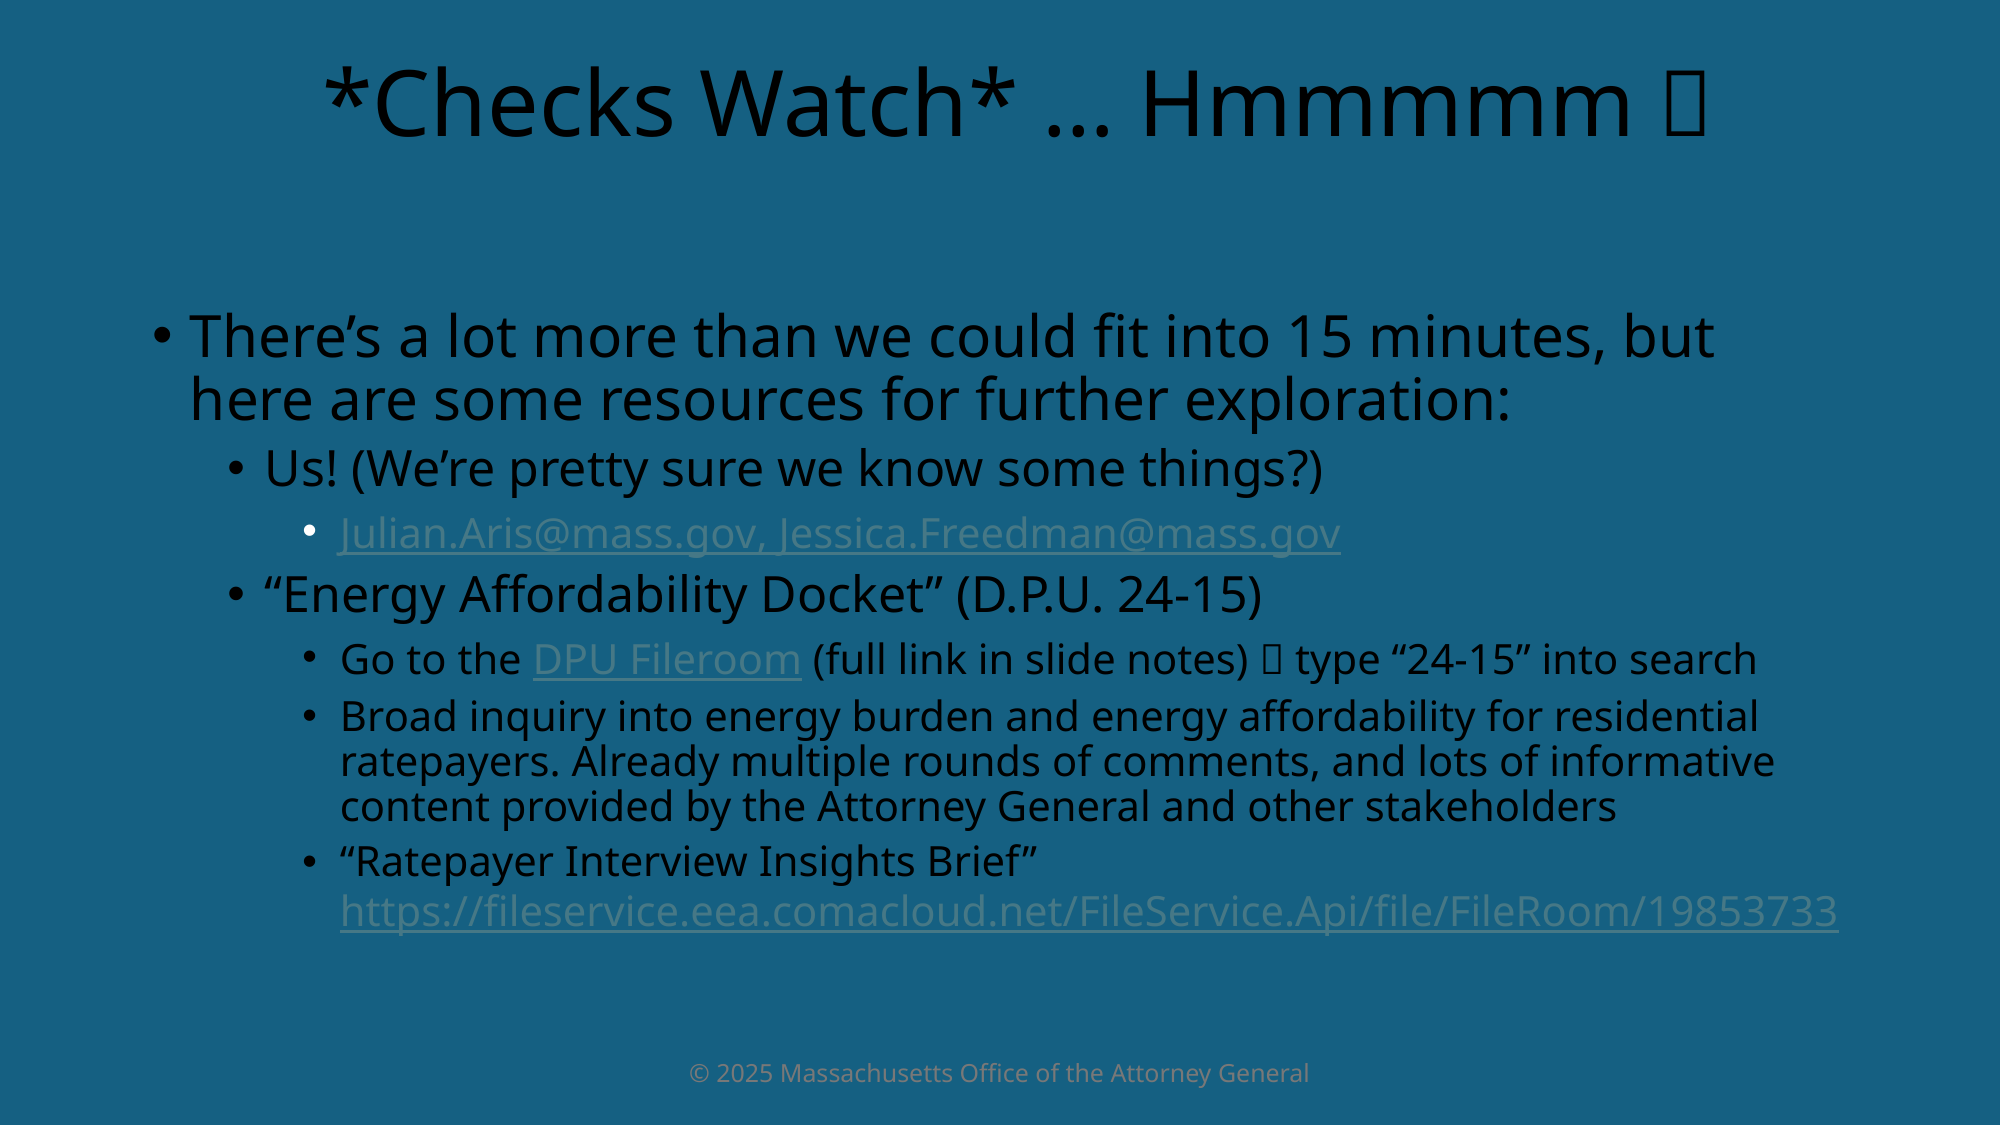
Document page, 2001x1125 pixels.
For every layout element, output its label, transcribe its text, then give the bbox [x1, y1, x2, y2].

title *Checks Watch* … Hmmmmm 👀 [307, 12, 1824, 200]
list There’s a lot more than we could fit into 15 minutes, but here are some resources for further exploration: Us! (We’re pretty sure we know some things?) Julian.Aris@mass.gov, Jessica.Freedman@mass.gov “Energy Affordability Docket” (D.P.U. 24-15) Go to the DPU Fileroom (full link in slide notes)  type “24-15” into search Broad inquiry into energy burden and energy affordability for residential ratepayers. Already multiple rounds of comments, and lots of informative content provided by the Attorney General and other stakeholders “Ratepayer Interview Insights Brief” https://fileservice.eea.comacloud.net/FileService.Api/file/FileRoom/19853733 [137, 299, 1863, 1014]
footer © 2025 Massachusetts Office of the Attorney General [662, 1042, 1338, 1103]
